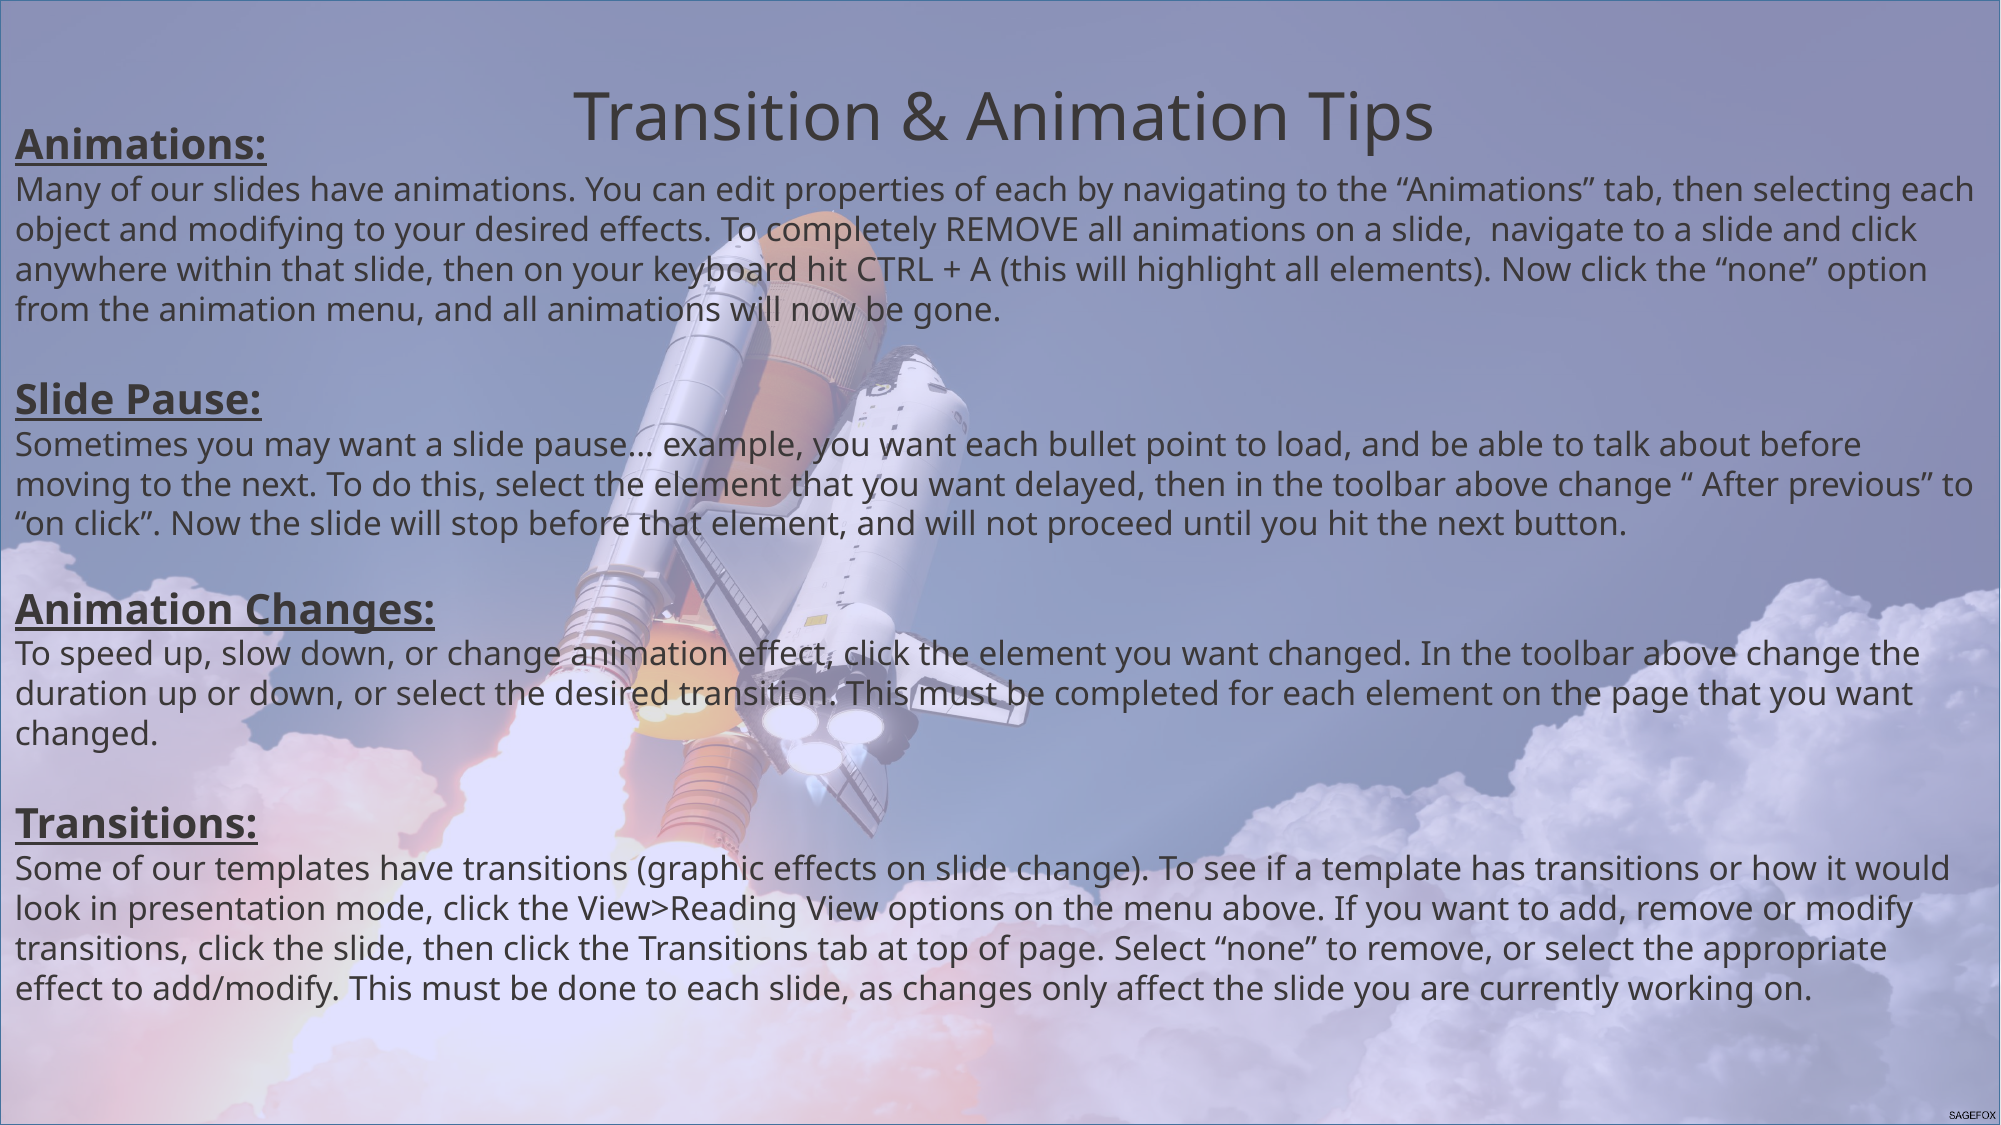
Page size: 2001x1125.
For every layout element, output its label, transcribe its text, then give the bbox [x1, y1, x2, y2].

title Transition & Animation Tips [477, 59, 1532, 177]
text_box Animations: Many of our slides have animations. You can edit properties of each by navigating to the “Animations” tab, then selecting each object and modifying to your desired effects. To completely REMOVE all animations on a slide, navigate to a slide and click anywhere within that slide, then on your keyboard hit CTRL + A (this will highlight all elements). Now click the “none” option from the animation menu, and all animations will now be gone. Slide Pause: Sometimes you may want a slide pause… example, you want each bullet point to load, and be able to talk about before moving to the next. To do this, select the element that you want delayed, then in the toolbar above change “ After previous” to “on click”. Now the slide will stop before that element, and will not proceed until you hit the next button. Animation Changes: To speed up, slow down, or change animation effect, click the element you want changed. In the toolbar above change the duration up or down, or select the desired transition. This must be completed for each element on the page that you want changed. Transitions: Some of our templates have transitions (graphic effects on slide change). To see if a template has transitions or how it would look in presentation mode, click the View>Reading View options on the menu above. If you want to add, remove or modify transitions, click the slide, then click the Transitions tab at top of page. Select “none” to remove, or select the appropriate effect to add/modify. This must be done to each slide, as changes only affect the slide you are currently working on. [0, 0, 2000, 1125]
